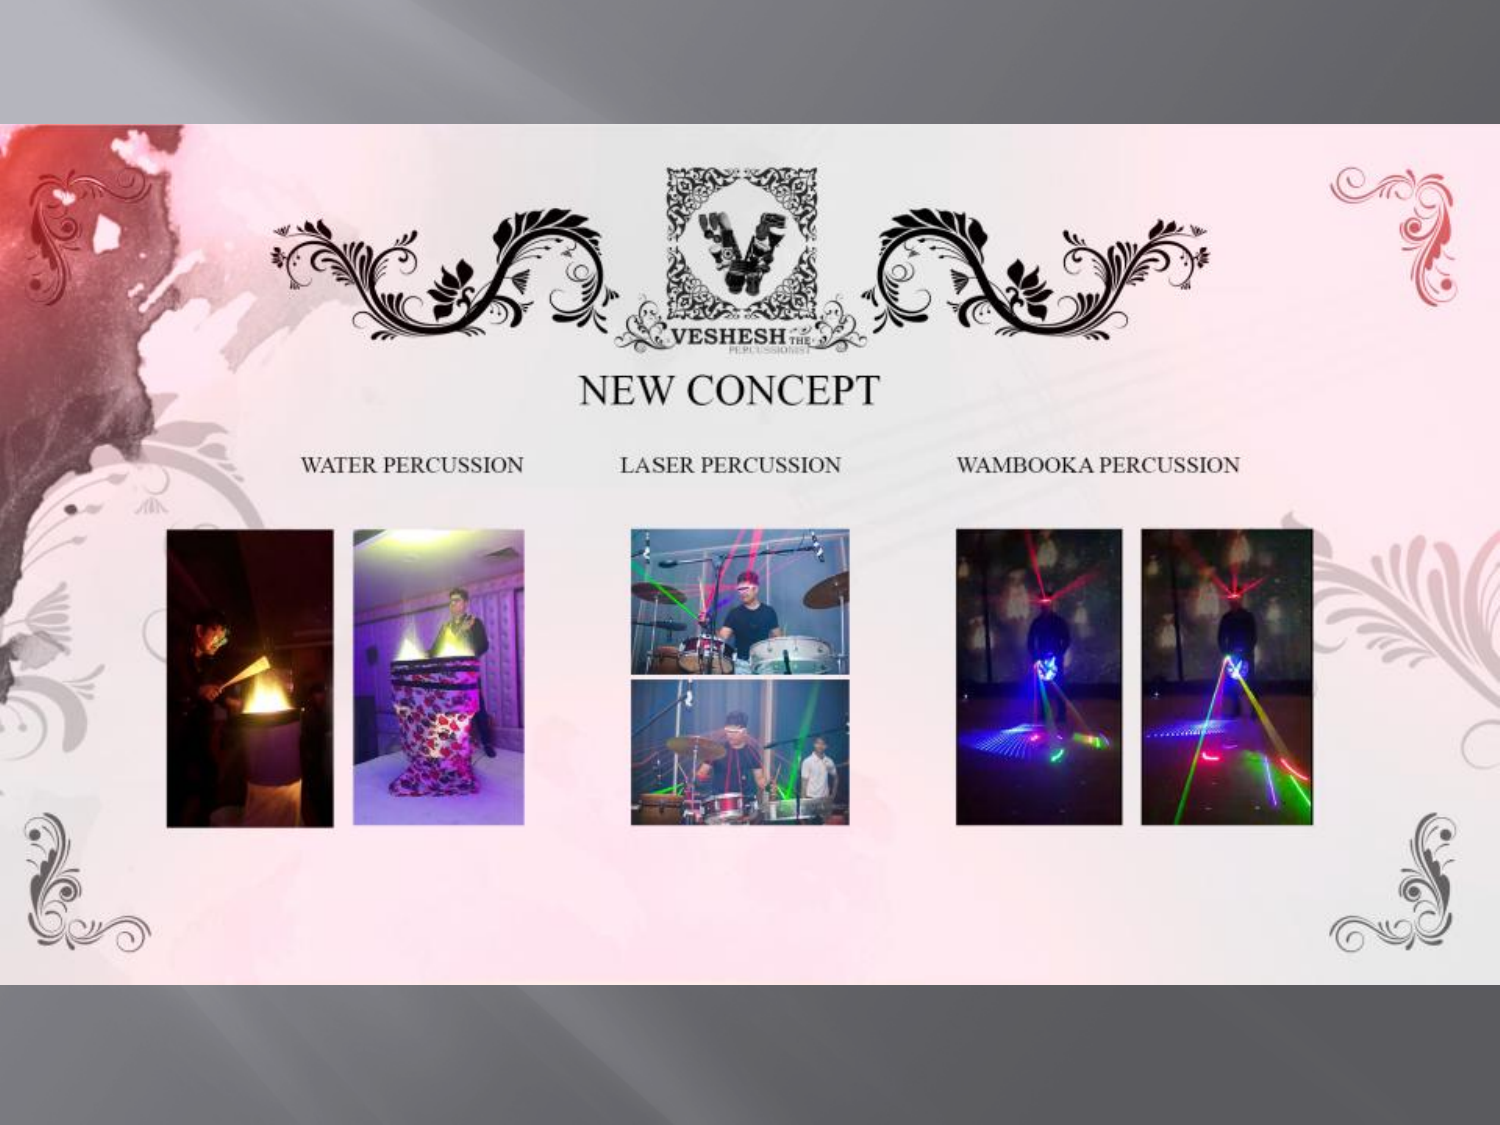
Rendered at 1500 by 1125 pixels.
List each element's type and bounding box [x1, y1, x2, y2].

picture [0, 124, 1500, 985]
